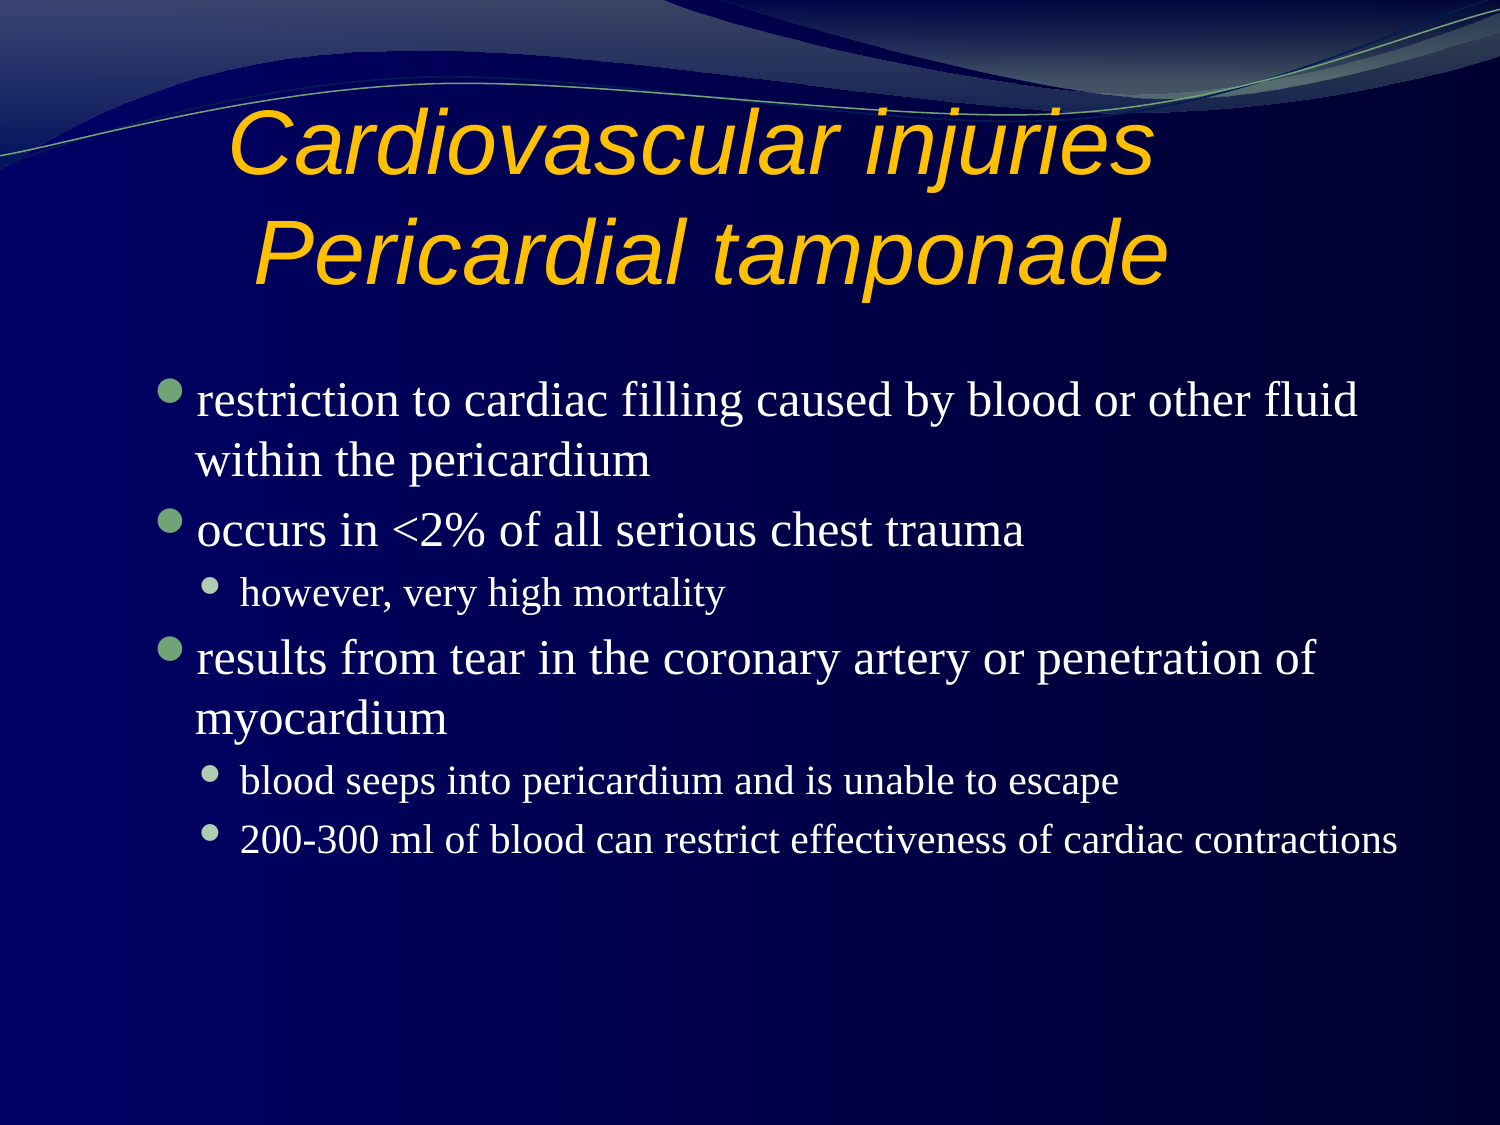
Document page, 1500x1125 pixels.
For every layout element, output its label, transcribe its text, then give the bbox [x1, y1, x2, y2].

list restriction to cardiac filling caused by blood or other fluid within the pericardium occurs in <2% of all serious chest trauma however, very high mortality results from tear in the coronary artery or penetration of myocardium blood seeps into pericardium and is unable to escape 200-300 ml of blood can restrict effectiveness of cardiac contractions [75, 278, 1425, 1038]
title Cardiovascular injuries Pericardial tamponade [75, 115, 1425, 278]
